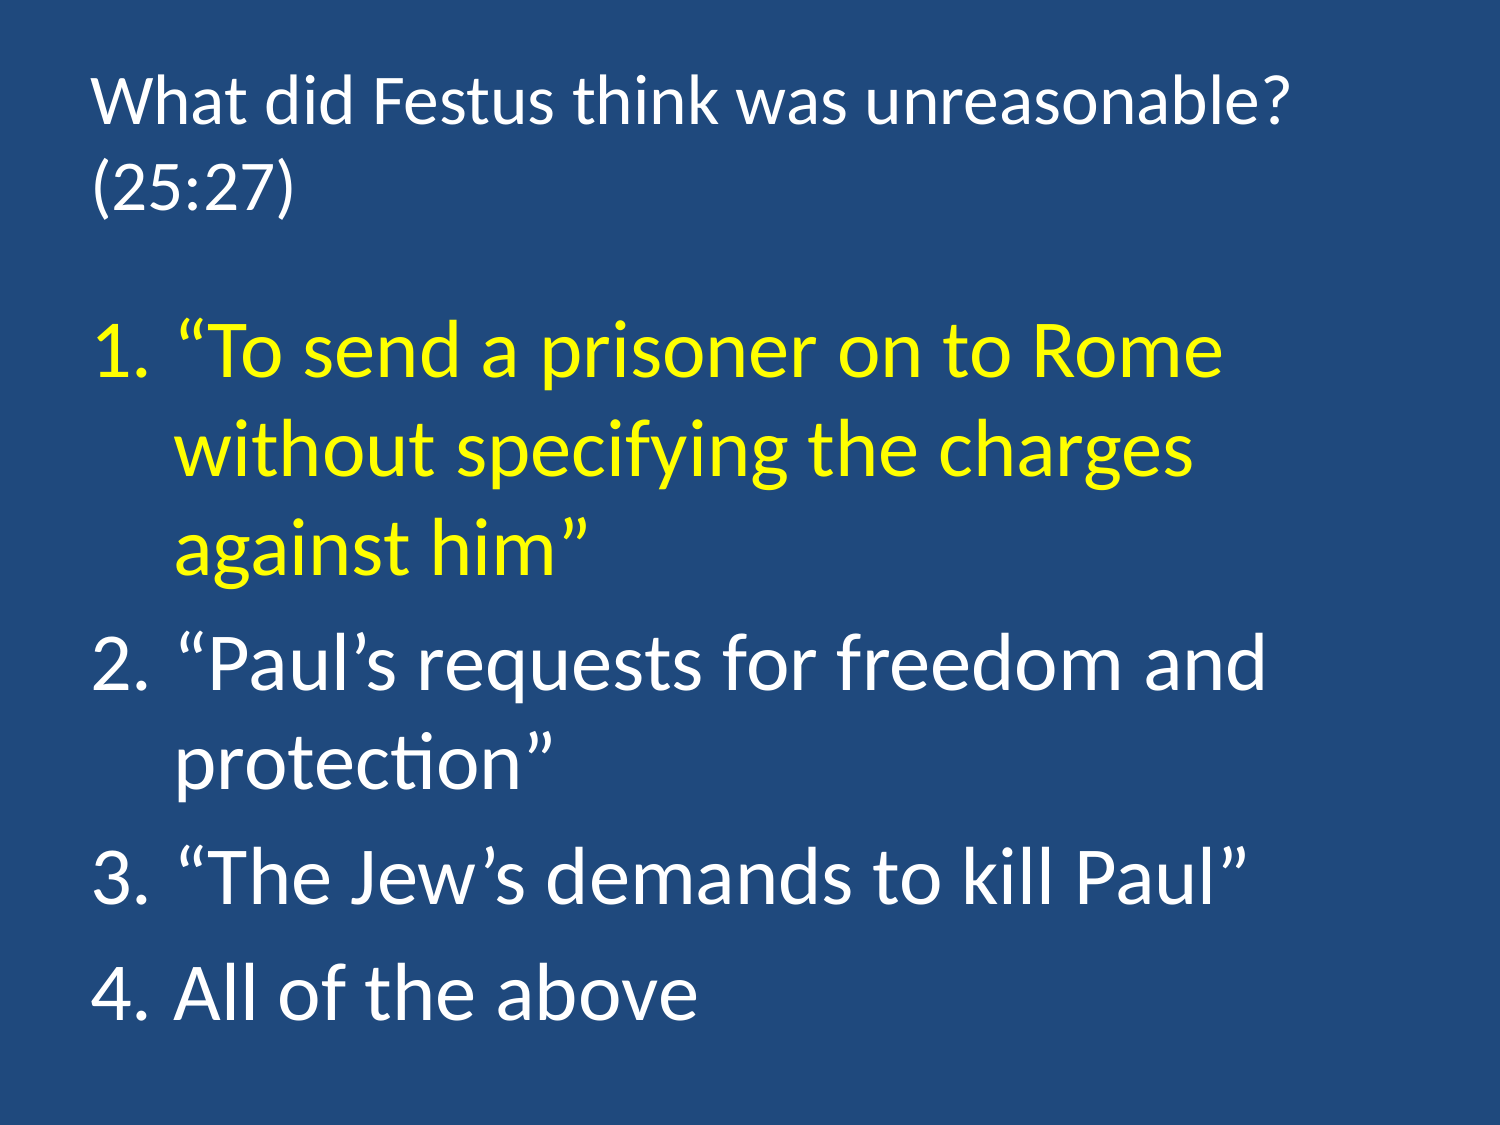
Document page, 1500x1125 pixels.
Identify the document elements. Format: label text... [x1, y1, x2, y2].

title What did Festus think was unreasonable? (25:27) [75, 45, 1425, 233]
list “To send a prisoner on to Rome without specifying the charges against him” “Paul’s requests for freedom and protection” “The Jew’s demands to kill Paul” All of the above [75, 287, 1425, 1050]
